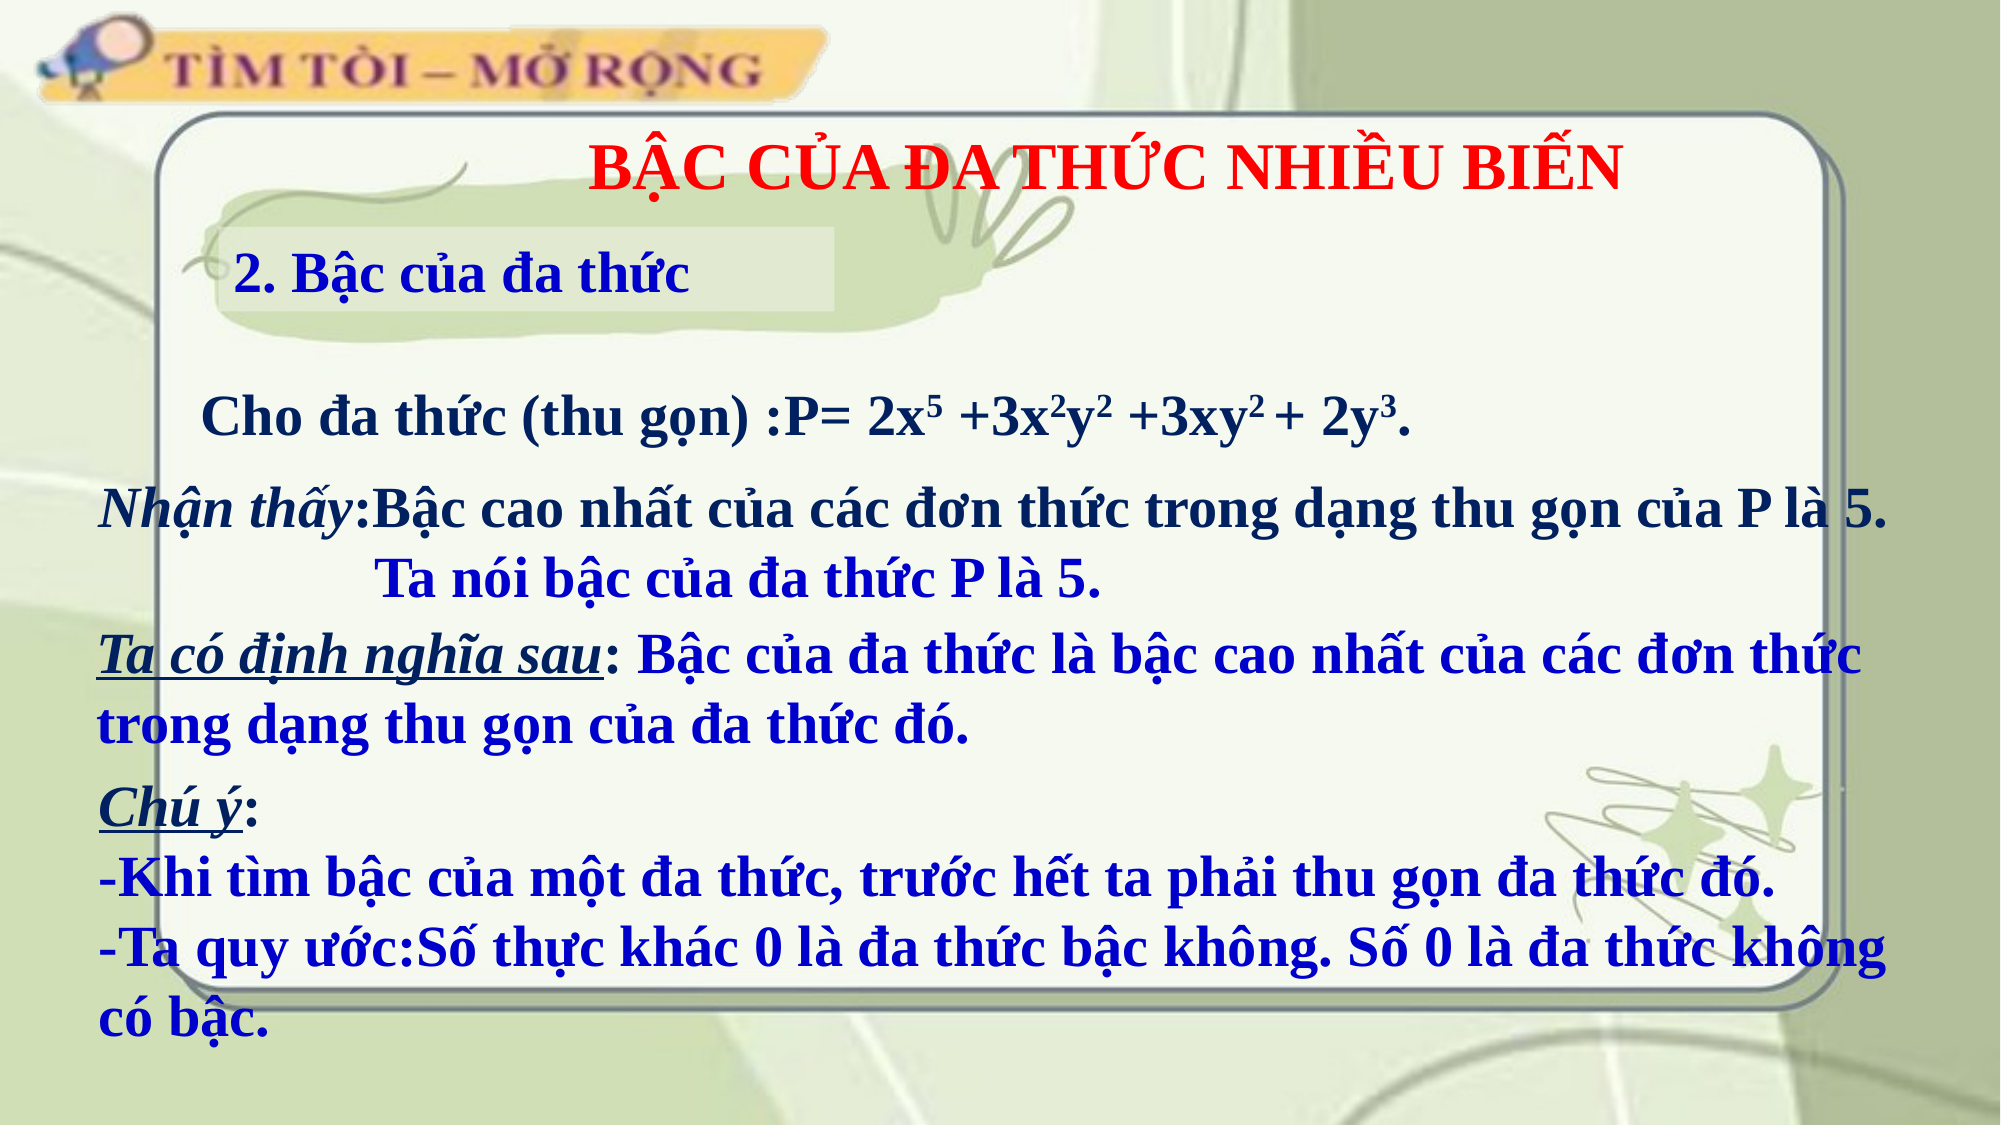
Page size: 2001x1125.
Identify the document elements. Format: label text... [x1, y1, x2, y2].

picture [0, 0, 2001, 1125]
text_box Chú ý: -Khi tìm bậc của một đa thức, trước hết ta phải thu gọn đa thức đó. -Ta quy ước:Số thực khác 0 là đa thức bậc không. Số 0 là đa thức không có bậc. [83, 760, 1909, 1055]
text_box BẬC CỦA ĐA THỨC NHIỀU BIẾN [573, 115, 1642, 211]
text_box Nhận thấy:Bậc cao nhất của các đơn thức trong dạng thu gọn của P là 5. Ta nói bậc của đa thức P là 5. [84, 461, 1953, 617]
text_box 2. Bậc của đa thức [218, 226, 835, 312]
text_box Ta có định nghĩa sau: Bậc của đa thức là bậc cao nhất của các đơn thức trong dạng thu gọn của đa thức đó. [81, 608, 1907, 763]
text_box Cho đa thức (thu gọn) :P= 2x5 +3x2y2 +3xy2 + 2y3. [185, 369, 1653, 455]
